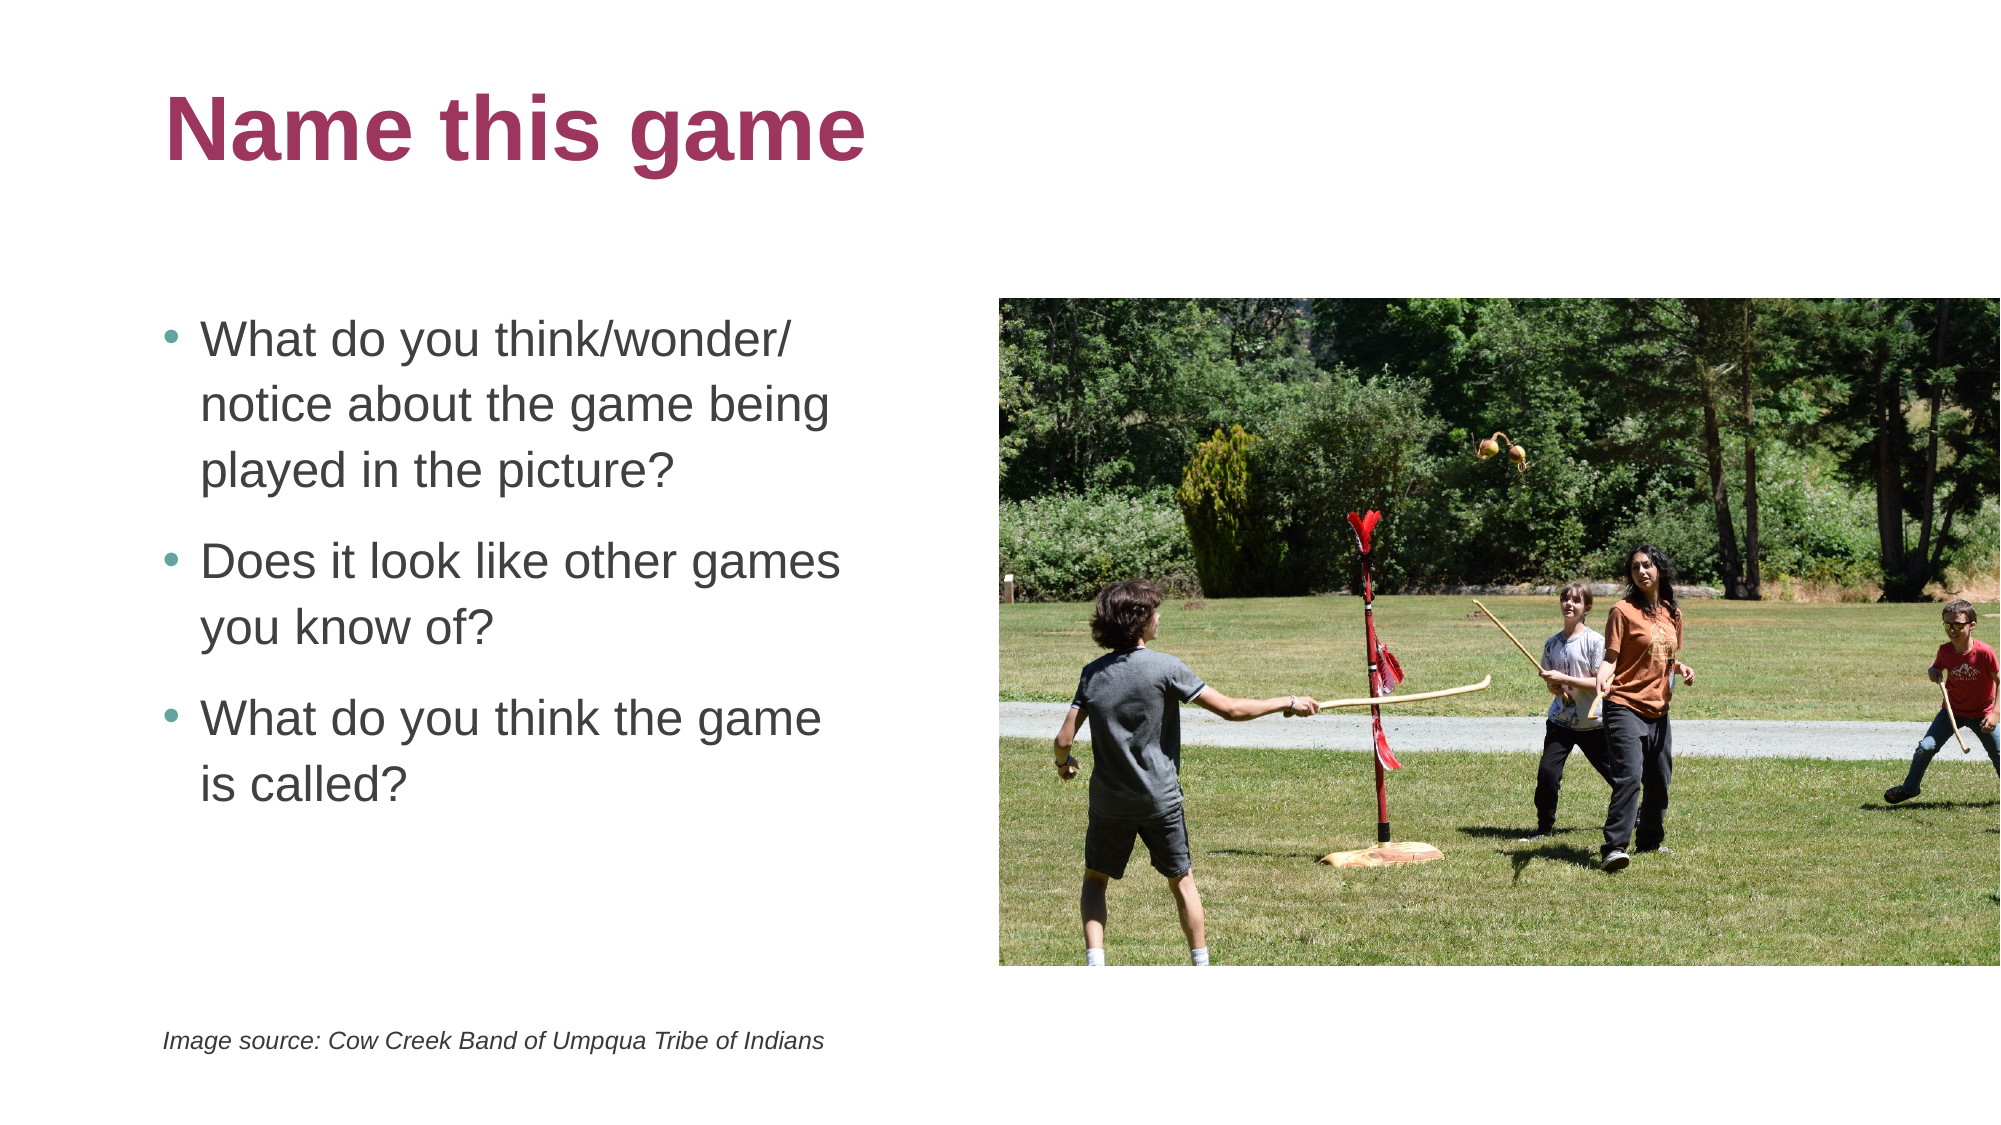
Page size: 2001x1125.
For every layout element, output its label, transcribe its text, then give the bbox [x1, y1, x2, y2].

list What do you think/wonder/ notice about the game being played in the picture? Does it look like other games you know of? What do you think the game is called? [162, 299, 866, 891]
picture [999, 298, 2000, 966]
title Name this game [164, 81, 1783, 293]
text_box Image source: Cow Creek Band of Umpqua Tribe of Indians [162, 1024, 1838, 1075]
